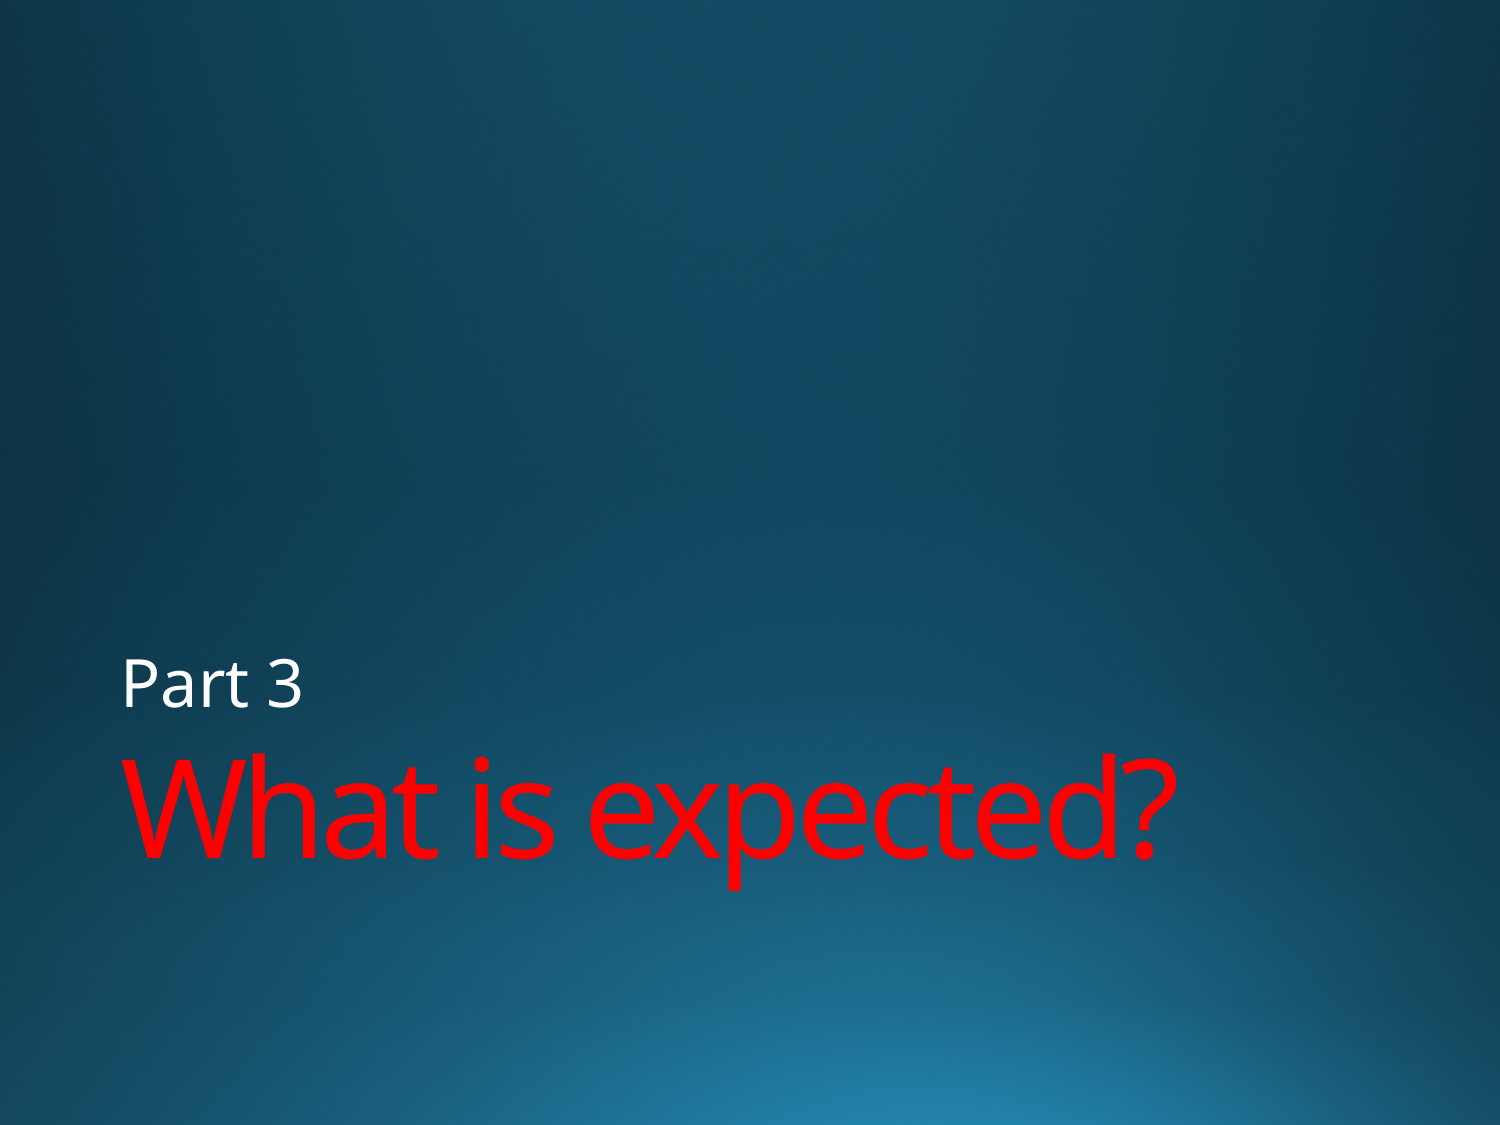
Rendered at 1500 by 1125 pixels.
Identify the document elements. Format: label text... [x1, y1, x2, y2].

title What is expected? [105, 732, 1231, 1002]
subtitle Part 3 [105, 605, 1231, 730]
picture [0, 0, 1500, 1125]
